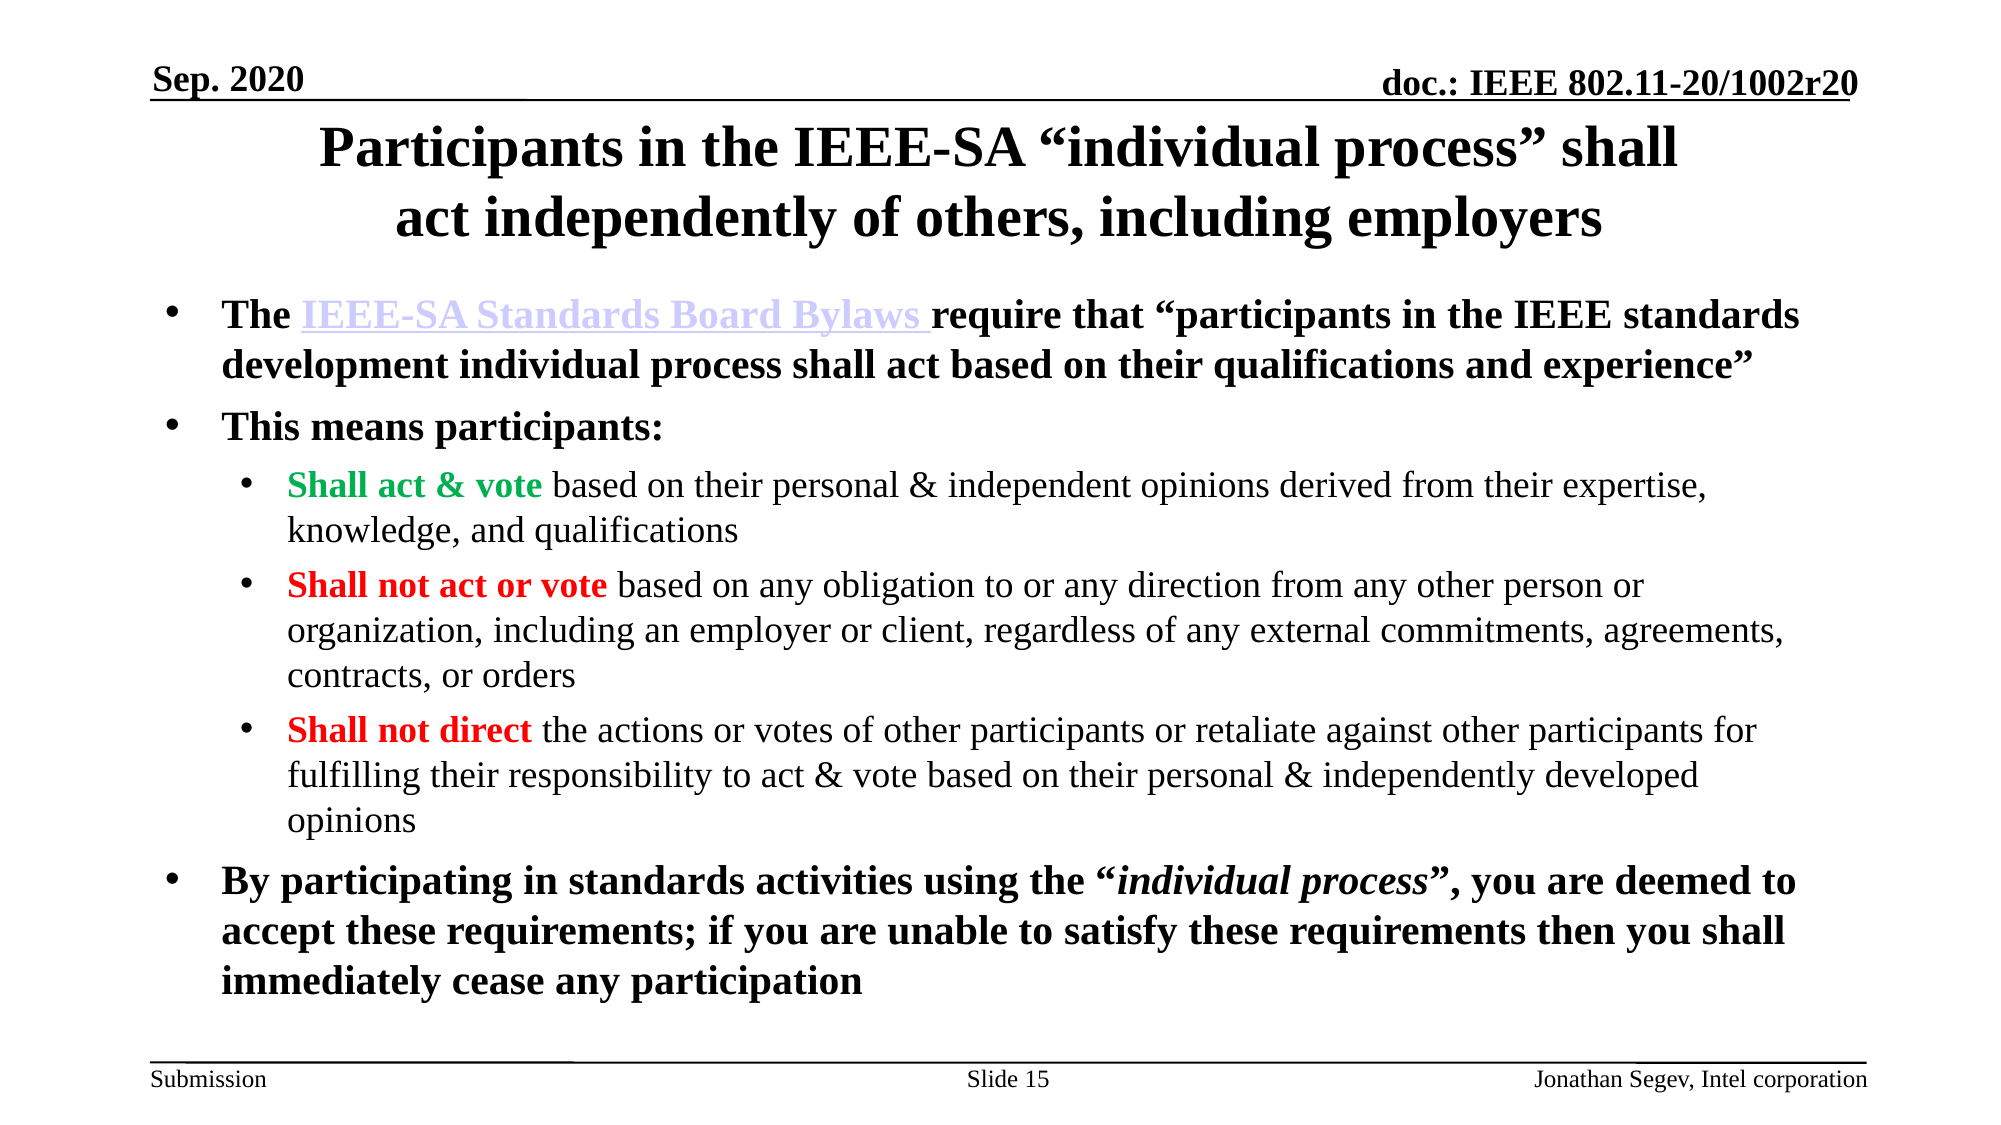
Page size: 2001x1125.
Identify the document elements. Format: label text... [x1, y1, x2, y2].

footer Jonathan Segev, Intel corporation [1171, 1061, 1869, 1093]
list The IEEE-SA Standards Board Bylaws require that “participants in the IEEE standards development individual process shall act based on their qualifications and experience” This means participants: Shall act & vote based on their personal & independent opinions derived from their expertise, knowledge, and qualifications Shall not act or vote based on any obligation to or any direction from any other person or organization, including an employer or client, regardless of any external commitments, agreements, contracts, or orders Shall not direct the actions or votes of other participants or retaliate against other participants for fulfilling their responsibility to act & vote based on their personal & independently developed opinions By participating in standards activities using the “individual process”, you are deemed to accept these requirements; if you are unable to satisfy these requirements then you shall immediately cease any participation [149, 278, 1850, 1000]
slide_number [152, 54, 563, 100]
title Participants in the IEEE-SA “individual process” shall act independently of others, including employers [149, 112, 1850, 244]
slide_number Slide 15 [950, 1061, 1067, 1123]
